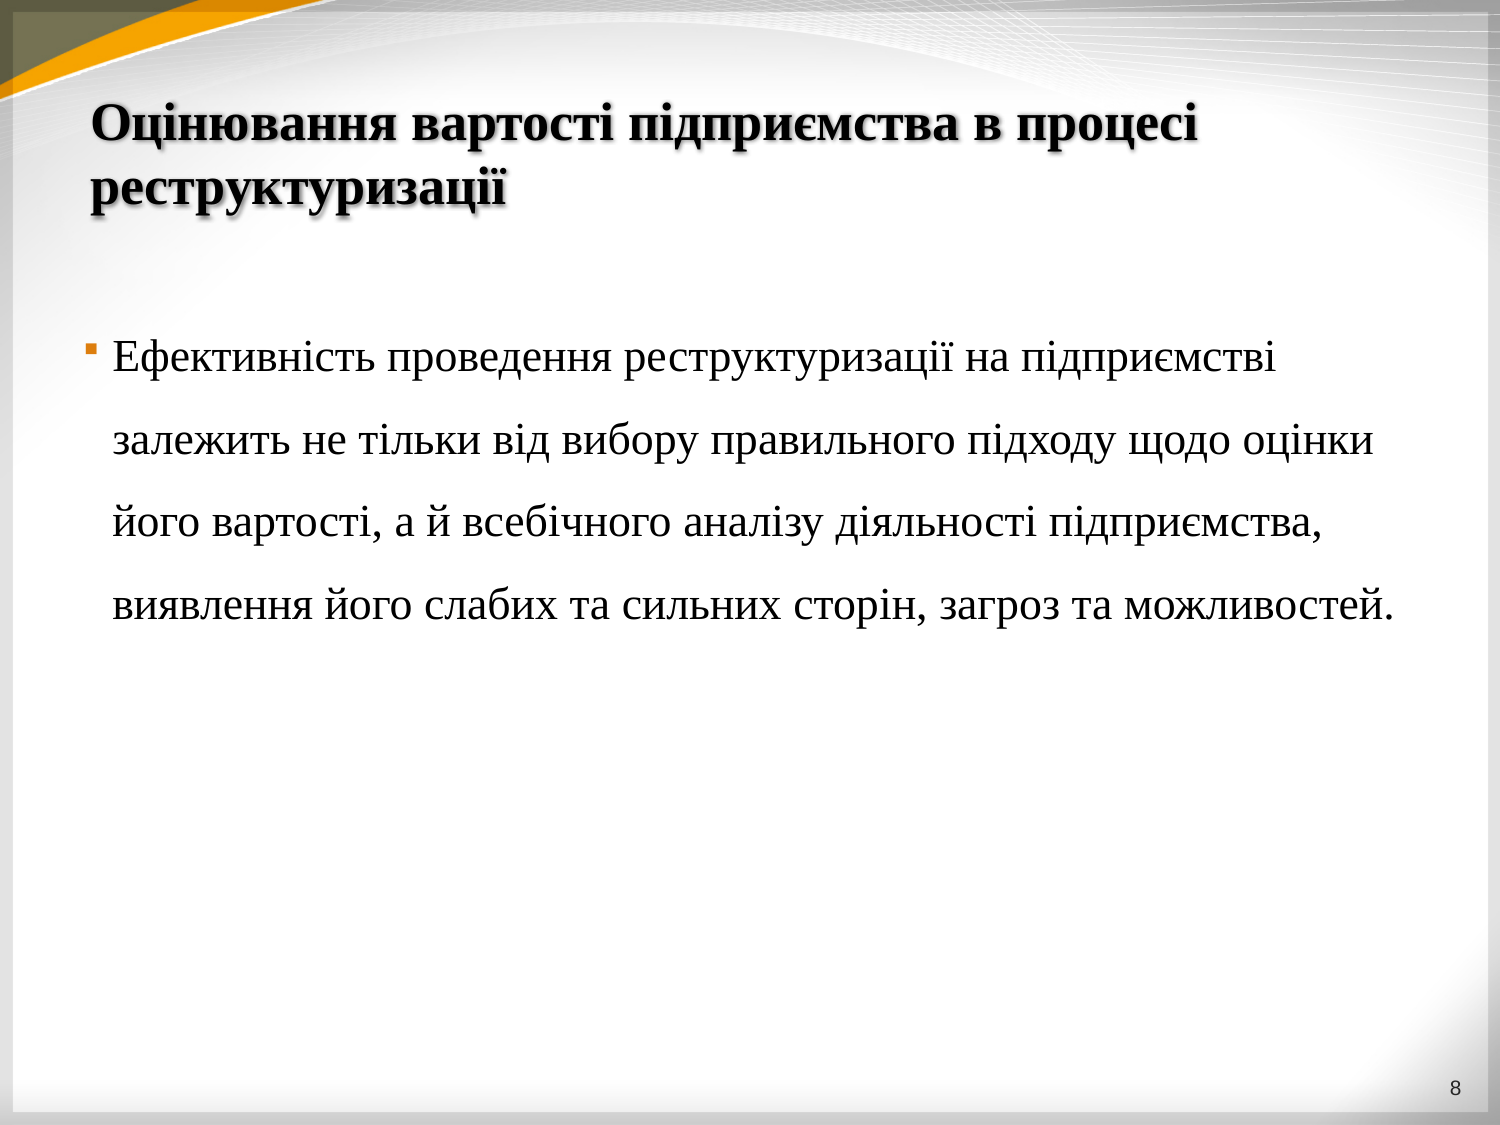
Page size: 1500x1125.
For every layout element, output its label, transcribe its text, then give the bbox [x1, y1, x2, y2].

slide_number 8 [1417, 1057, 1494, 1118]
title Оцінювання вартості підприємства в процесі реструктуризації [75, 78, 1463, 224]
picture [0, 0, 1500, 1125]
list Ефективність проведення реструктуризації на підприємстві залежить не тільки від вибору правильного підходу щодо оцінки його вартості, а й всебічного аналізу діяльності підприємства, виявлення його слабих та сильних сторін, загроз та можливостей. [67, 290, 1456, 776]
